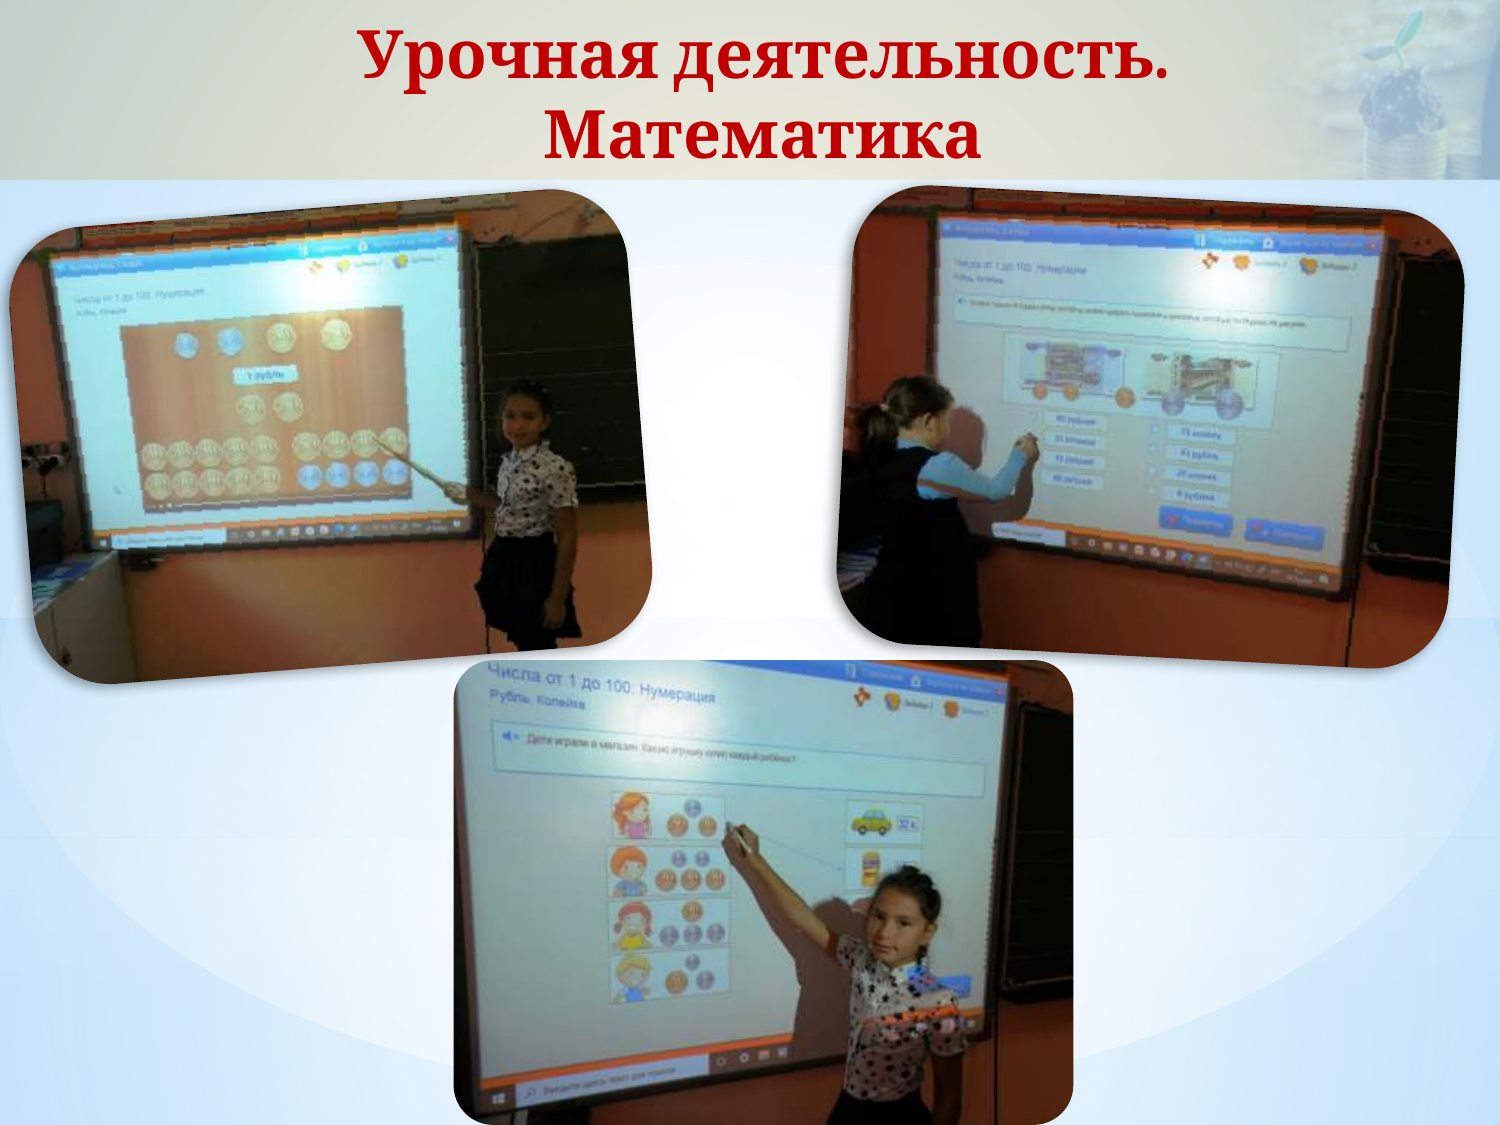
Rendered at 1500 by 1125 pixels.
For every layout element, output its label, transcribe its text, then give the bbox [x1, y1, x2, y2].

picture [836, 185, 1465, 669]
text_box Урочная деятельность. Математика [88, 54, 1439, 131]
picture [9, 189, 1074, 1125]
